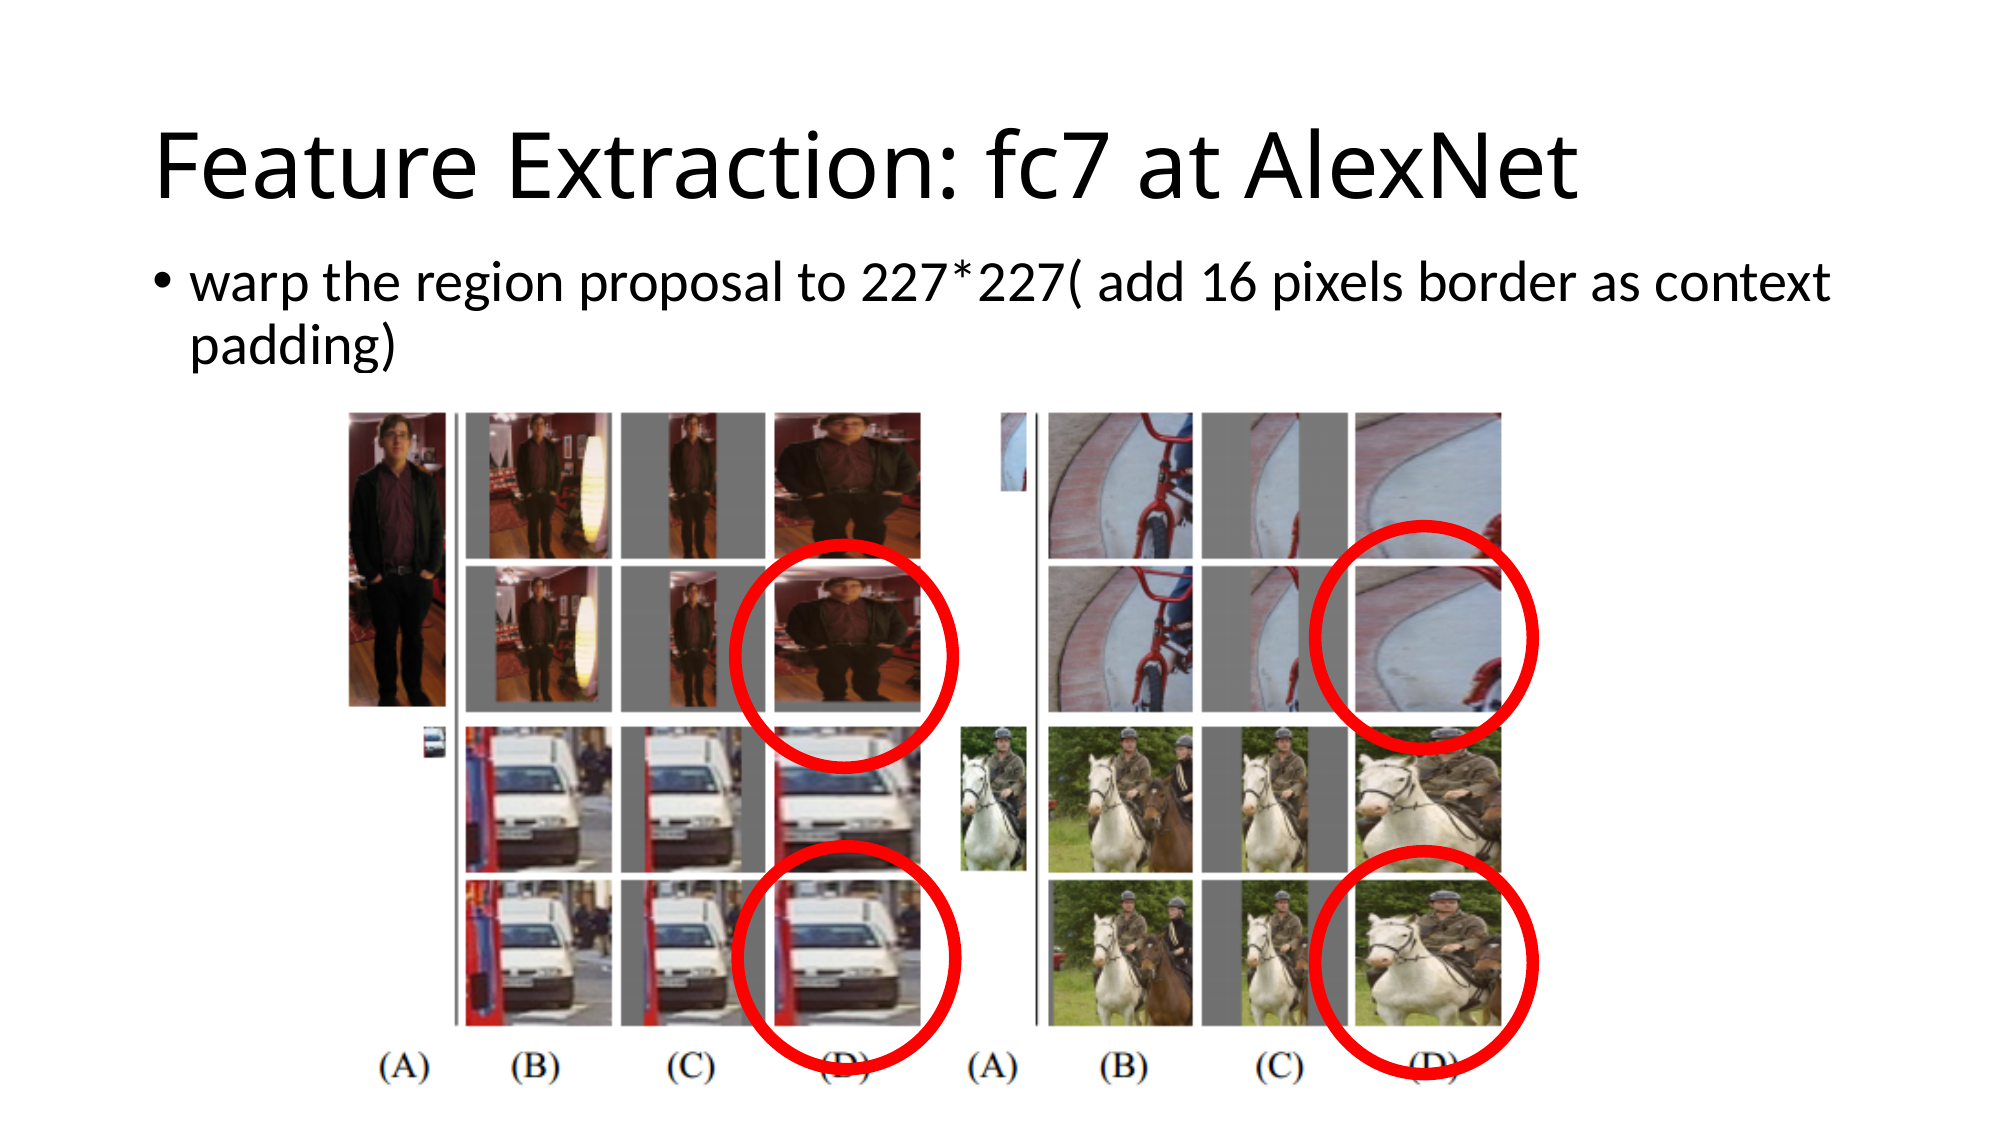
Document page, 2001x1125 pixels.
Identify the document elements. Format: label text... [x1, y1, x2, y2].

picture [311, 373, 1531, 1125]
list warp the region proposal to 227*227( add 16 pixels border as context padding) [137, 243, 1863, 958]
title Feature Extraction: fc7 at AlexNet [137, 59, 1863, 243]
